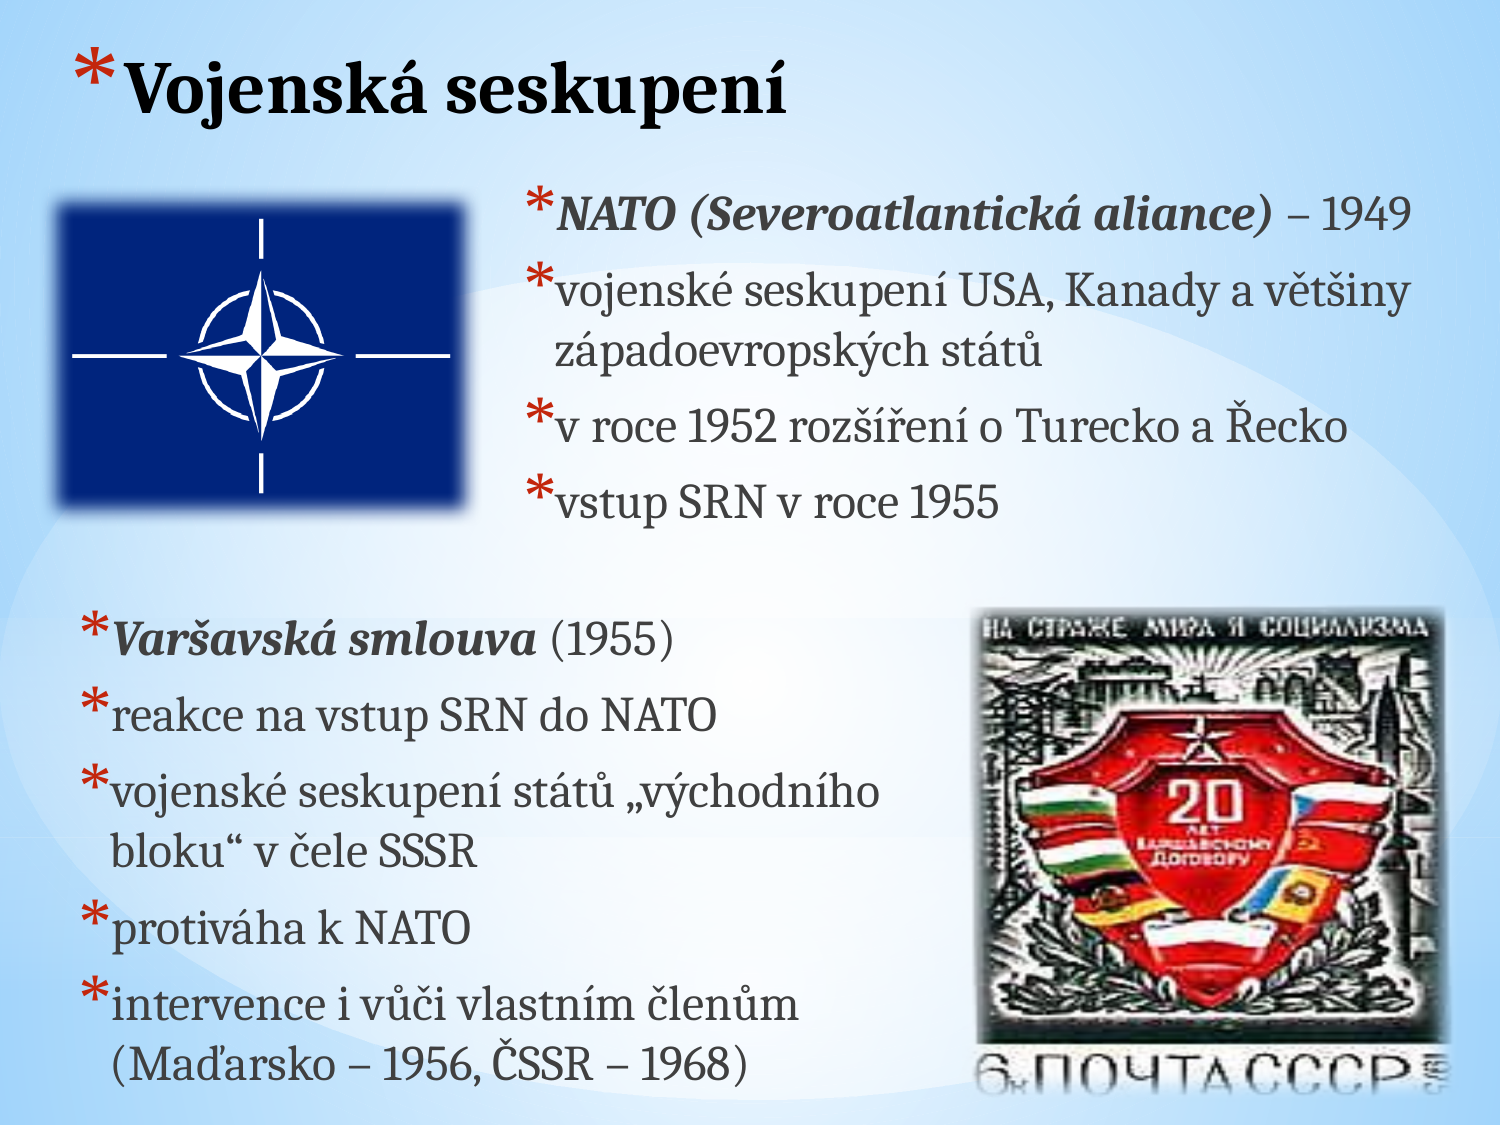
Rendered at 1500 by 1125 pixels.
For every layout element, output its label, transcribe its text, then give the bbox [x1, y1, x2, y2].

picture [962, 597, 1459, 1102]
list NATO (Severoatlantická aliance) – 1949 vojenské seskupení USA, Kanady a většiny západoevropských států v roce 1952 rozšíření o Turecko a Řecko vstup SRN v roce 1955 [501, 172, 1500, 598]
title Vojenská seskupení [56, 30, 1439, 149]
text_box Varšavská smlouva (1955) reakce na vstup SRN do NATO vojenské seskupení států „východního bloku“ v čele SSSR protiváha k NATO intervence i vůči vlastním členům (Maďarsko – 1956, ČSSR – 1968) [56, 597, 1002, 1125]
picture [38, 184, 483, 528]
